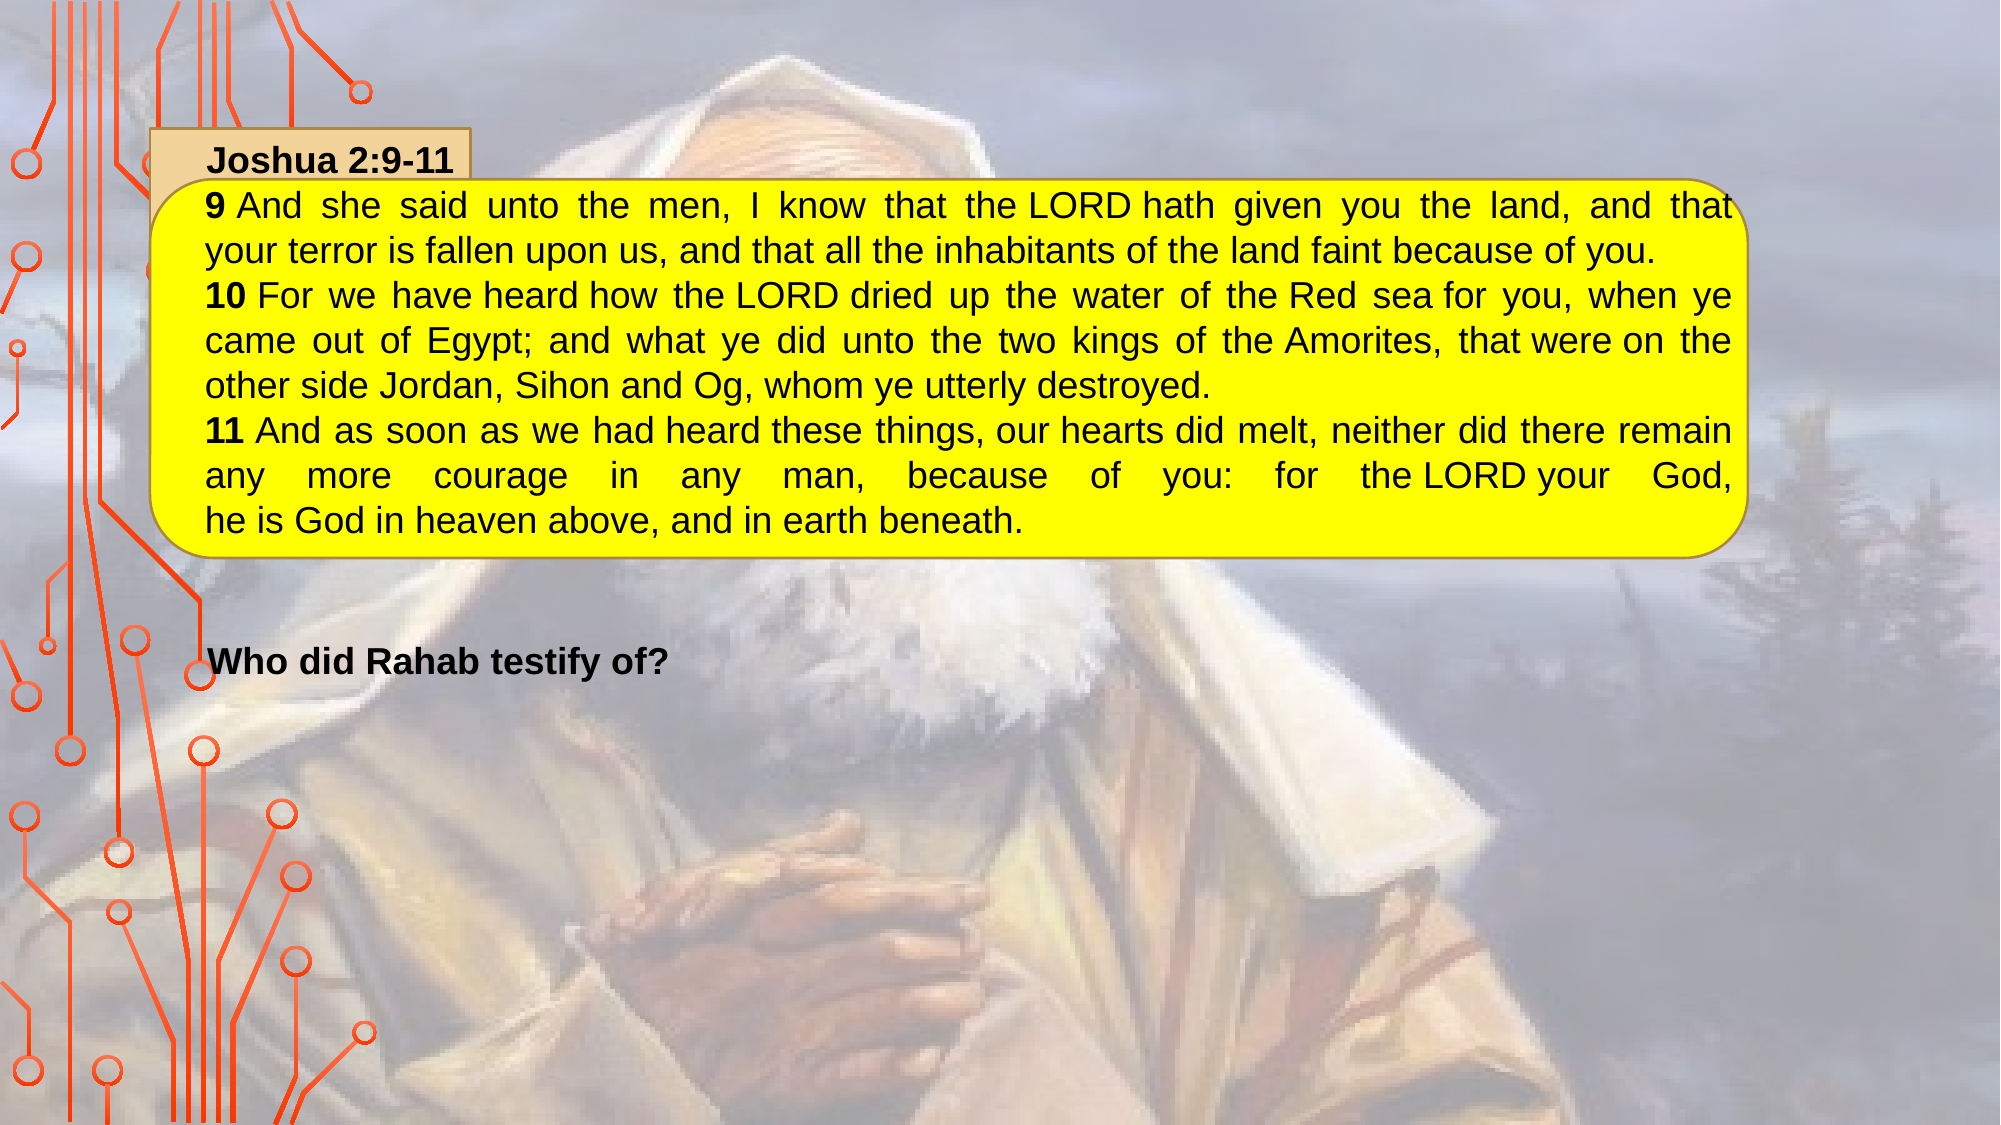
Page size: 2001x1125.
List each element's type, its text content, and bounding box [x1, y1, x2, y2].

text_box Who did Rahab testify of? [192, 629, 686, 690]
text_box 9 And she said unto the men, I know that the Lord hath given you the land, and that your terror is fallen upon us, and that all the inhabitants of the land faint because of you. 10 For we have heard how the Lord dried up the water of the Red sea for you, when ye came out of Egypt; and what ye did unto the two kings of the Amorites, that were on the other side Jordan, Sihon and Og, whom ye utterly destroyed. 11 And as soon as we had heard these things, our hearts did melt, neither did there remain any more courage in any man, because of you: for the Lord your God, he is God in heaven above, and in earth beneath. [190, 173, 1748, 549]
text_box Joshua 2:9-11 [191, 128, 470, 173]
text_box [148, 182, 1720, 560]
text_box [149, 127, 472, 229]
